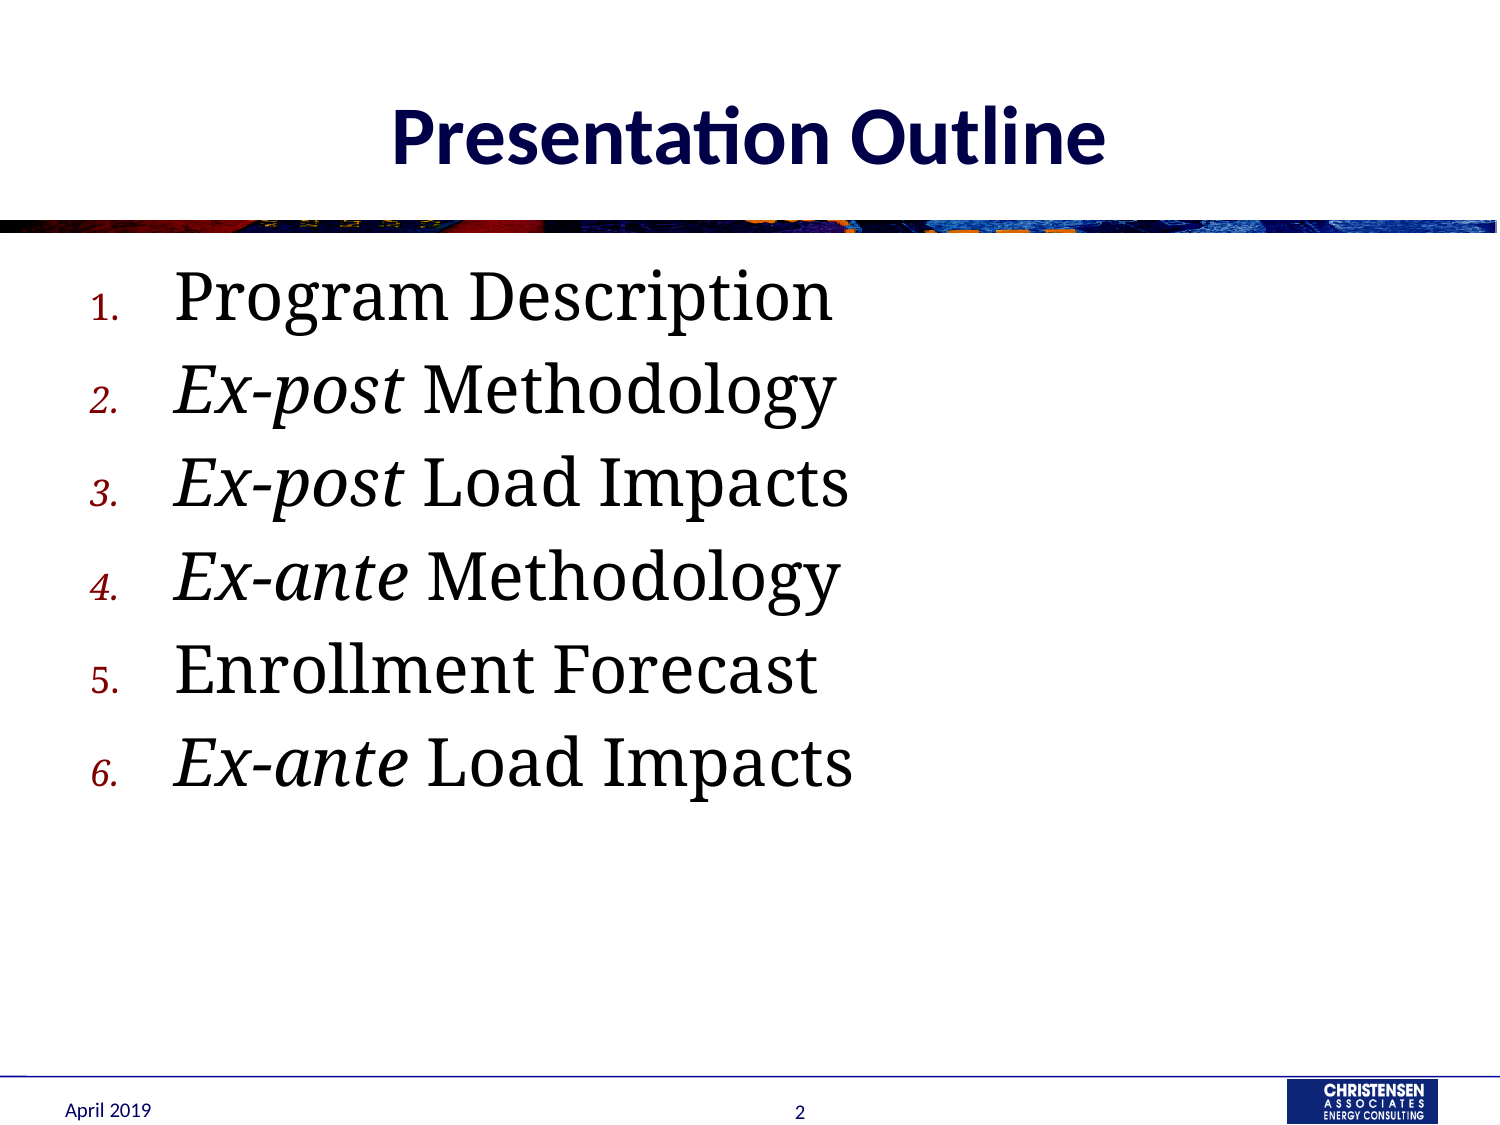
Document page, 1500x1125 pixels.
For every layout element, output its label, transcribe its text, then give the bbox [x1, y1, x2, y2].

title Presentation Outline [75, 37, 1425, 225]
slide_number 2 [624, 1053, 975, 1125]
picture [0, 220, 1500, 233]
picture [1287, 1079, 1438, 1124]
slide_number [50, 1051, 400, 1125]
list Program Description Ex-post Methodology Ex-post Load Impacts Ex-ante Methodology Enrollment Forecast Ex-ante Load Impacts [75, 245, 1425, 989]
